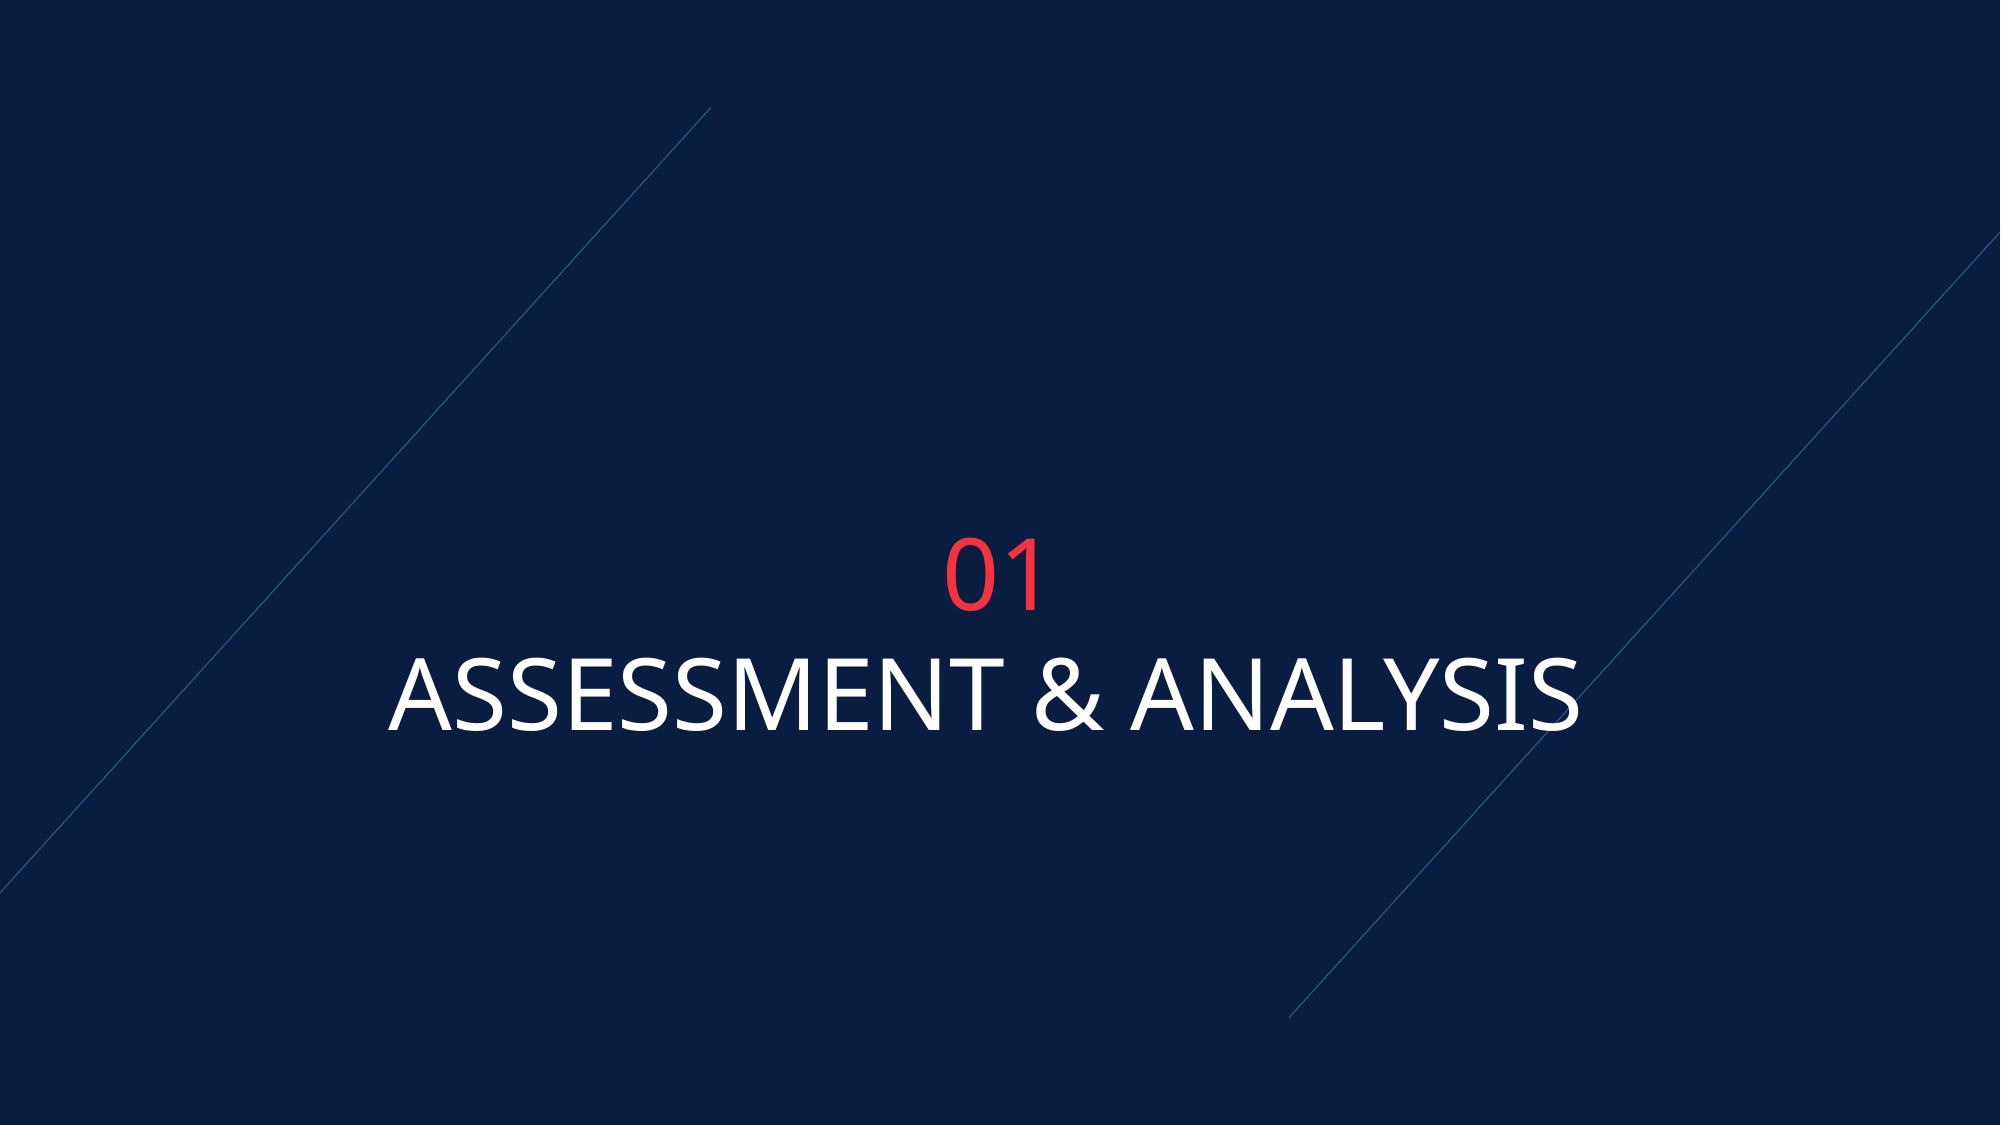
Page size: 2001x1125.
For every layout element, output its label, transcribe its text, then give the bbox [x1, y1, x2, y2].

list 01 ASSESSMENT & ANALYSIS [186, 502, 1814, 762]
